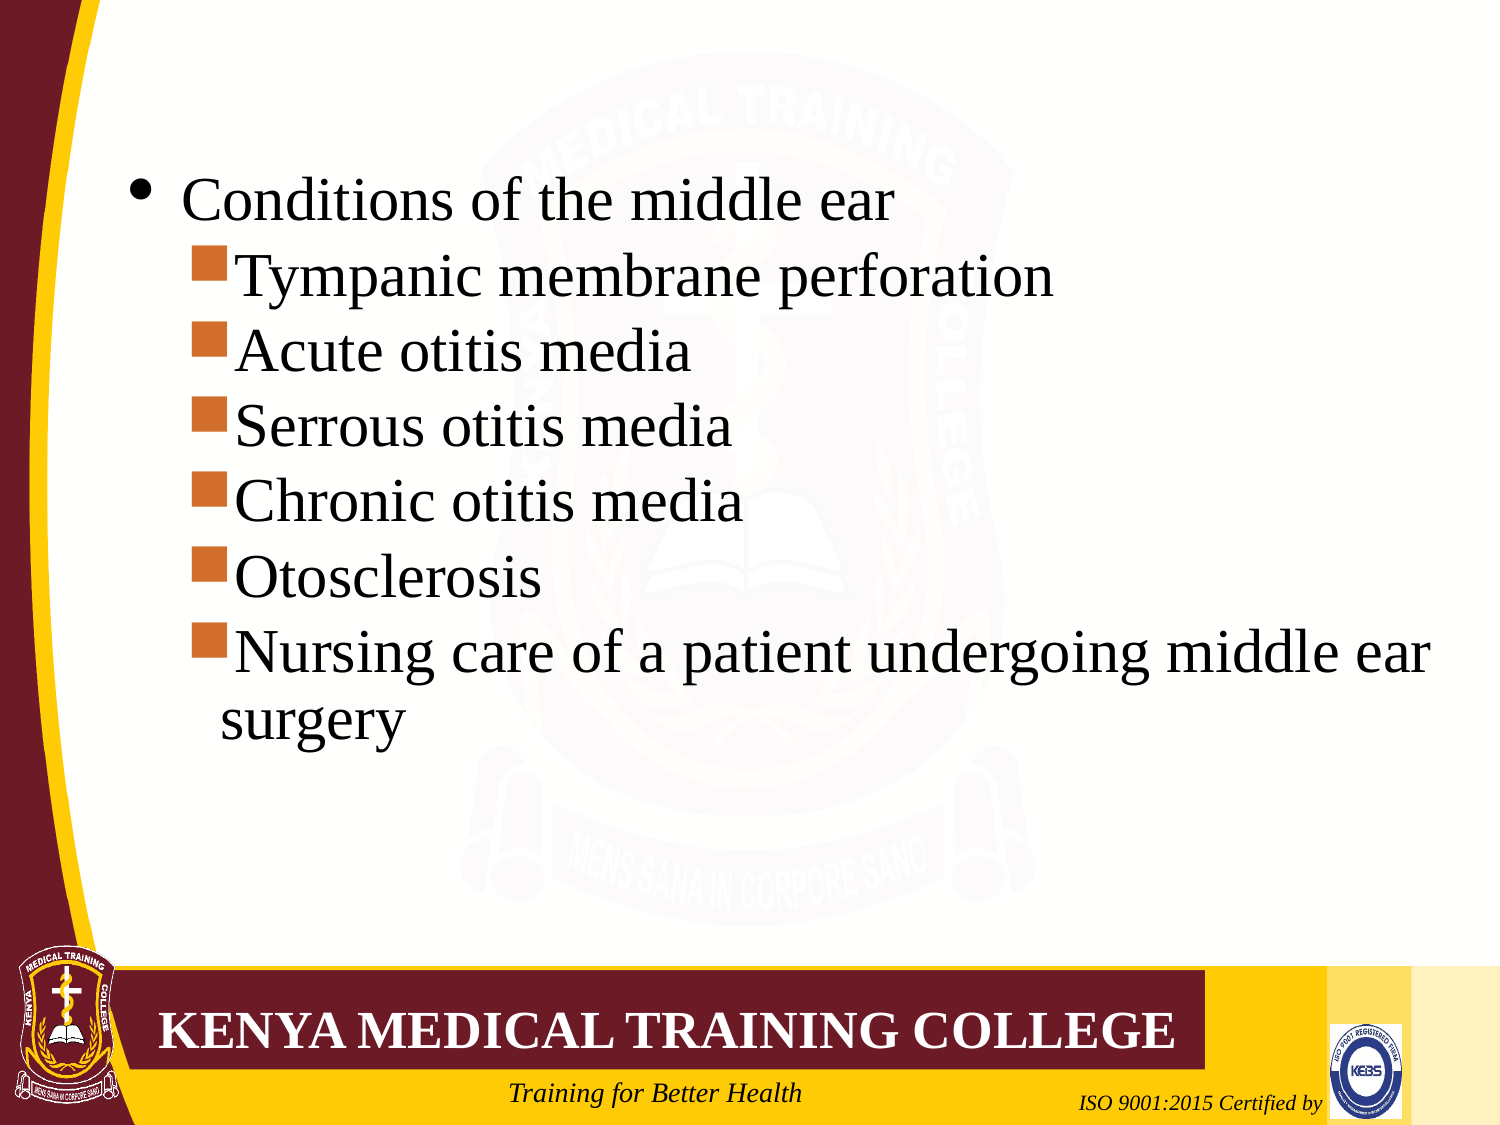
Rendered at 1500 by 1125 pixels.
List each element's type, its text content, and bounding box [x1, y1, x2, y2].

picture [0, 0, 1500, 1125]
list Conditions of the middle ear Tympanic membrane perforation Acute otitis media Serrous otitis media Chronic otitis media Otosclerosis Nursing care of a patient undergoing middle ear surgery [98, 159, 1466, 844]
